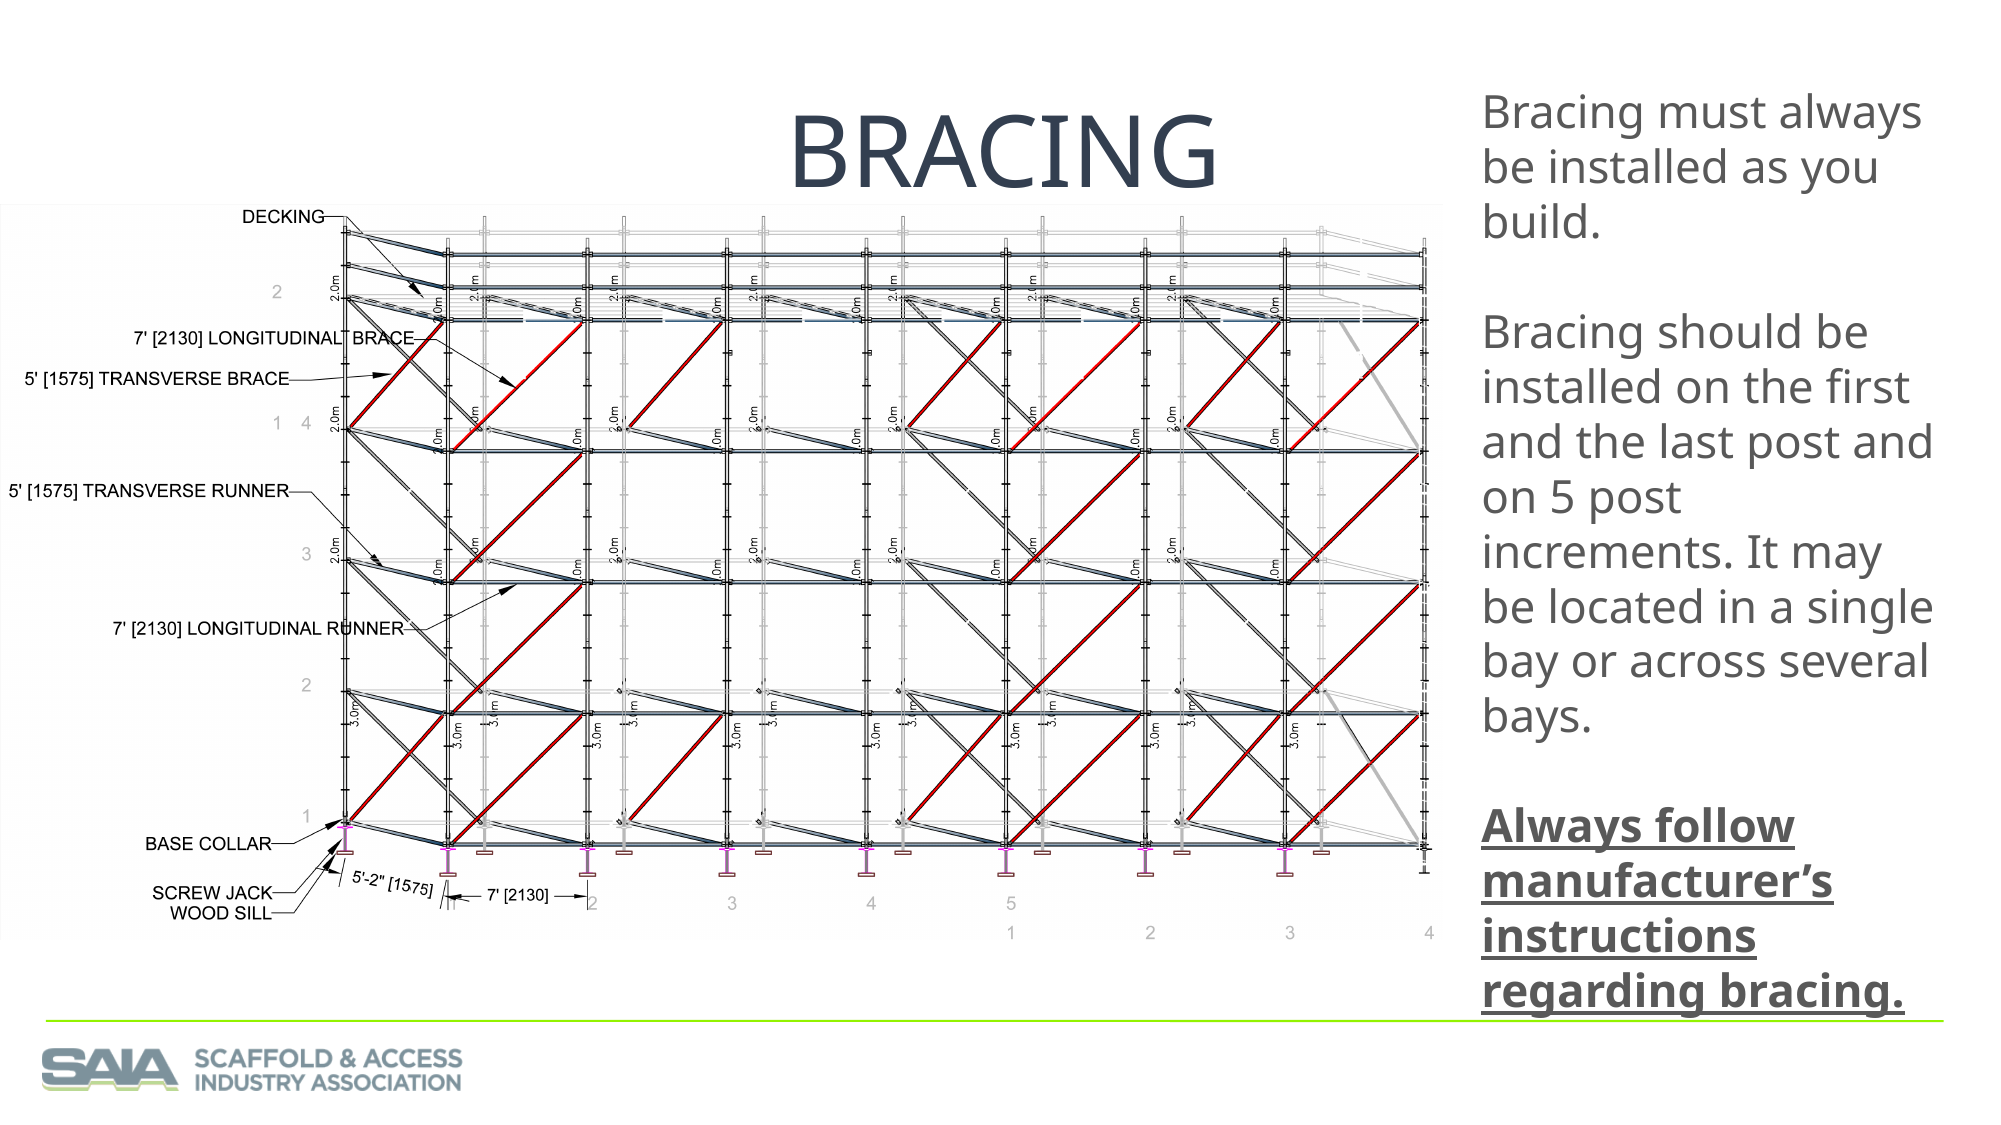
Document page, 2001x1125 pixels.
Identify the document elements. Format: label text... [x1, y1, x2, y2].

text_box Bracing must always be installed as you build. Bracing should be installed on the first and the last post and on 5 post increments. It may be located in a single bay or across several bays. Always follow manufacturer’s instructions regarding bracing. [1466, 75, 1950, 1025]
text_box BRACING [771, 80, 1237, 204]
picture [0, 204, 1443, 940]
